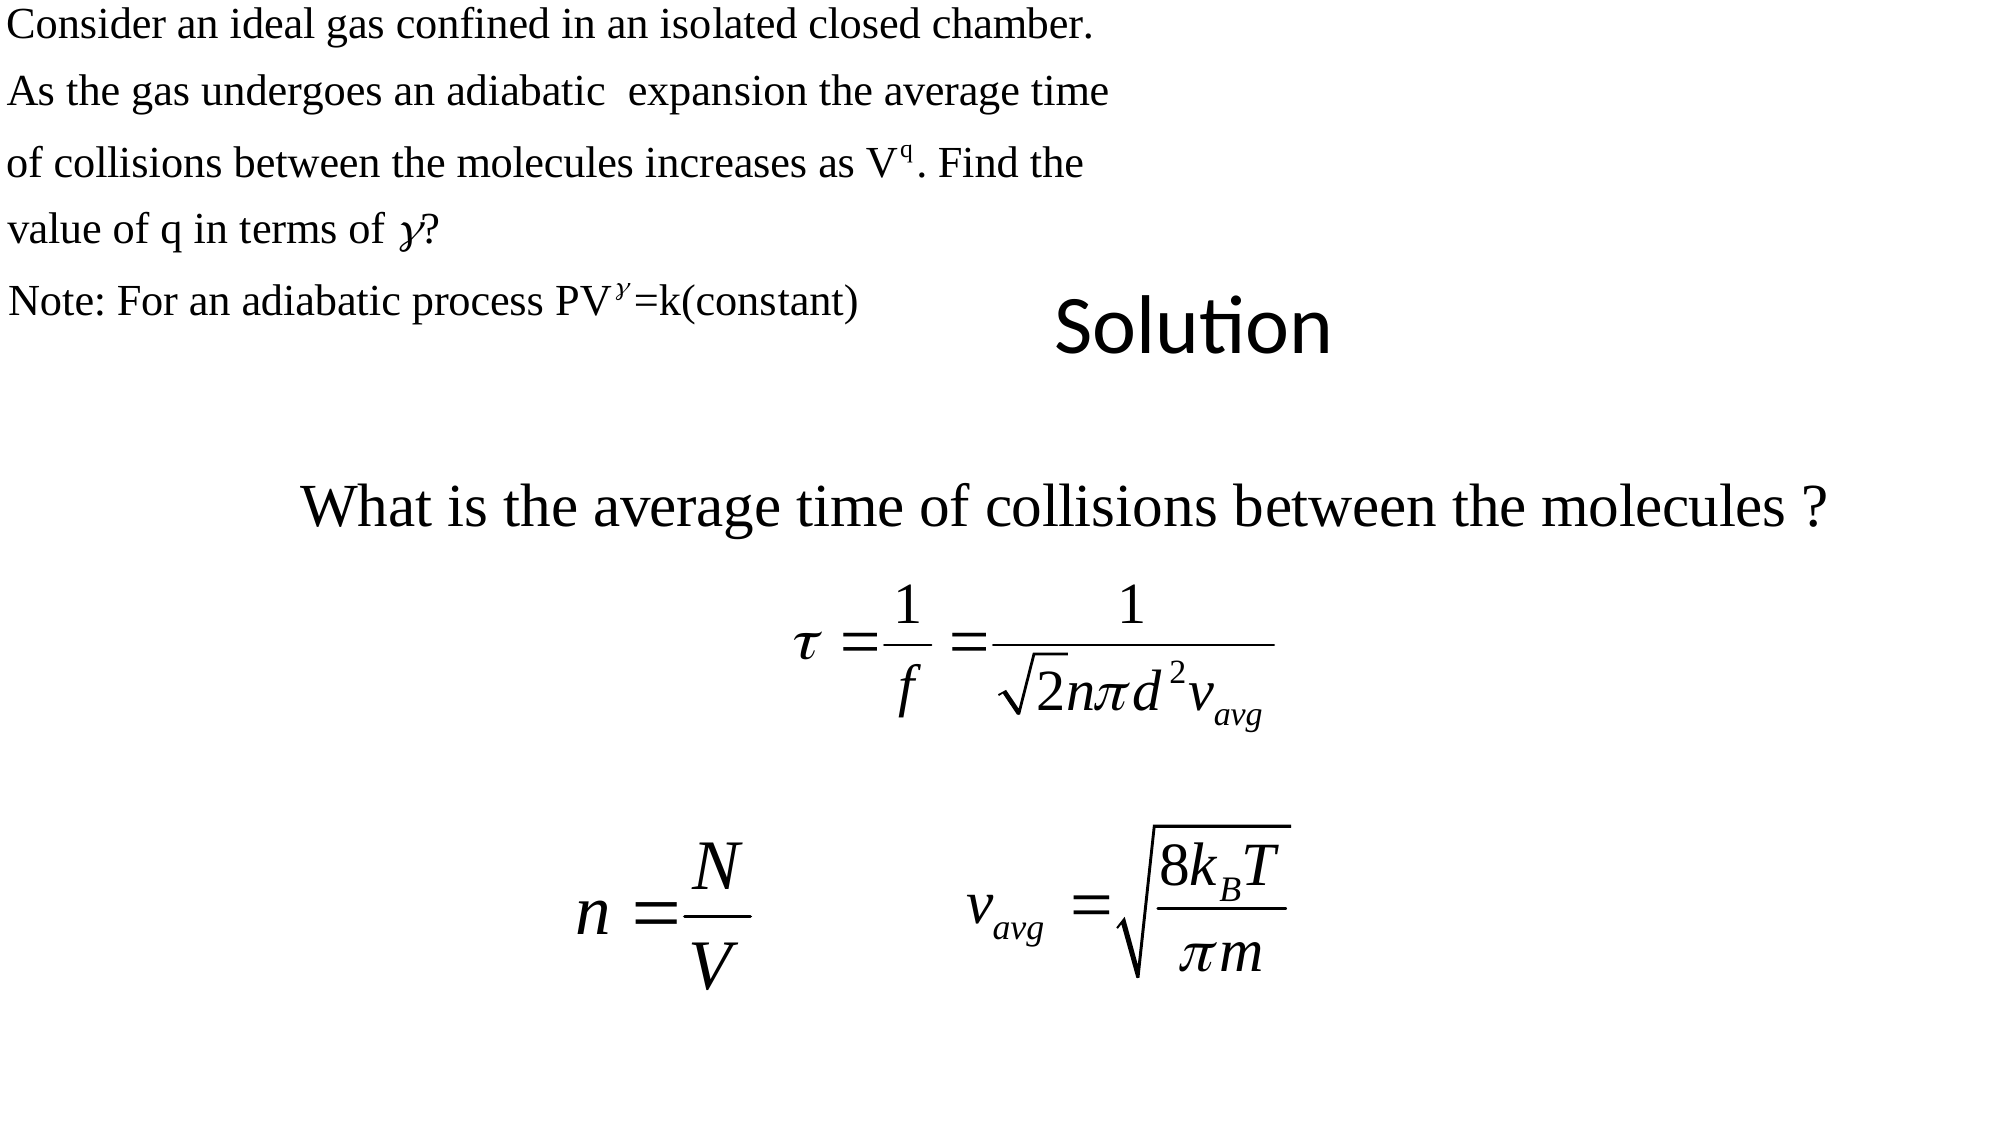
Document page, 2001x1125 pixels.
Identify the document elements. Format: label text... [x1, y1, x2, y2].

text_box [957, 811, 1306, 991]
text_box Solution [1039, 262, 1349, 378]
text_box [565, 821, 767, 1006]
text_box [0, 0, 1132, 337]
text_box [290, 470, 1841, 553]
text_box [787, 567, 1289, 743]
